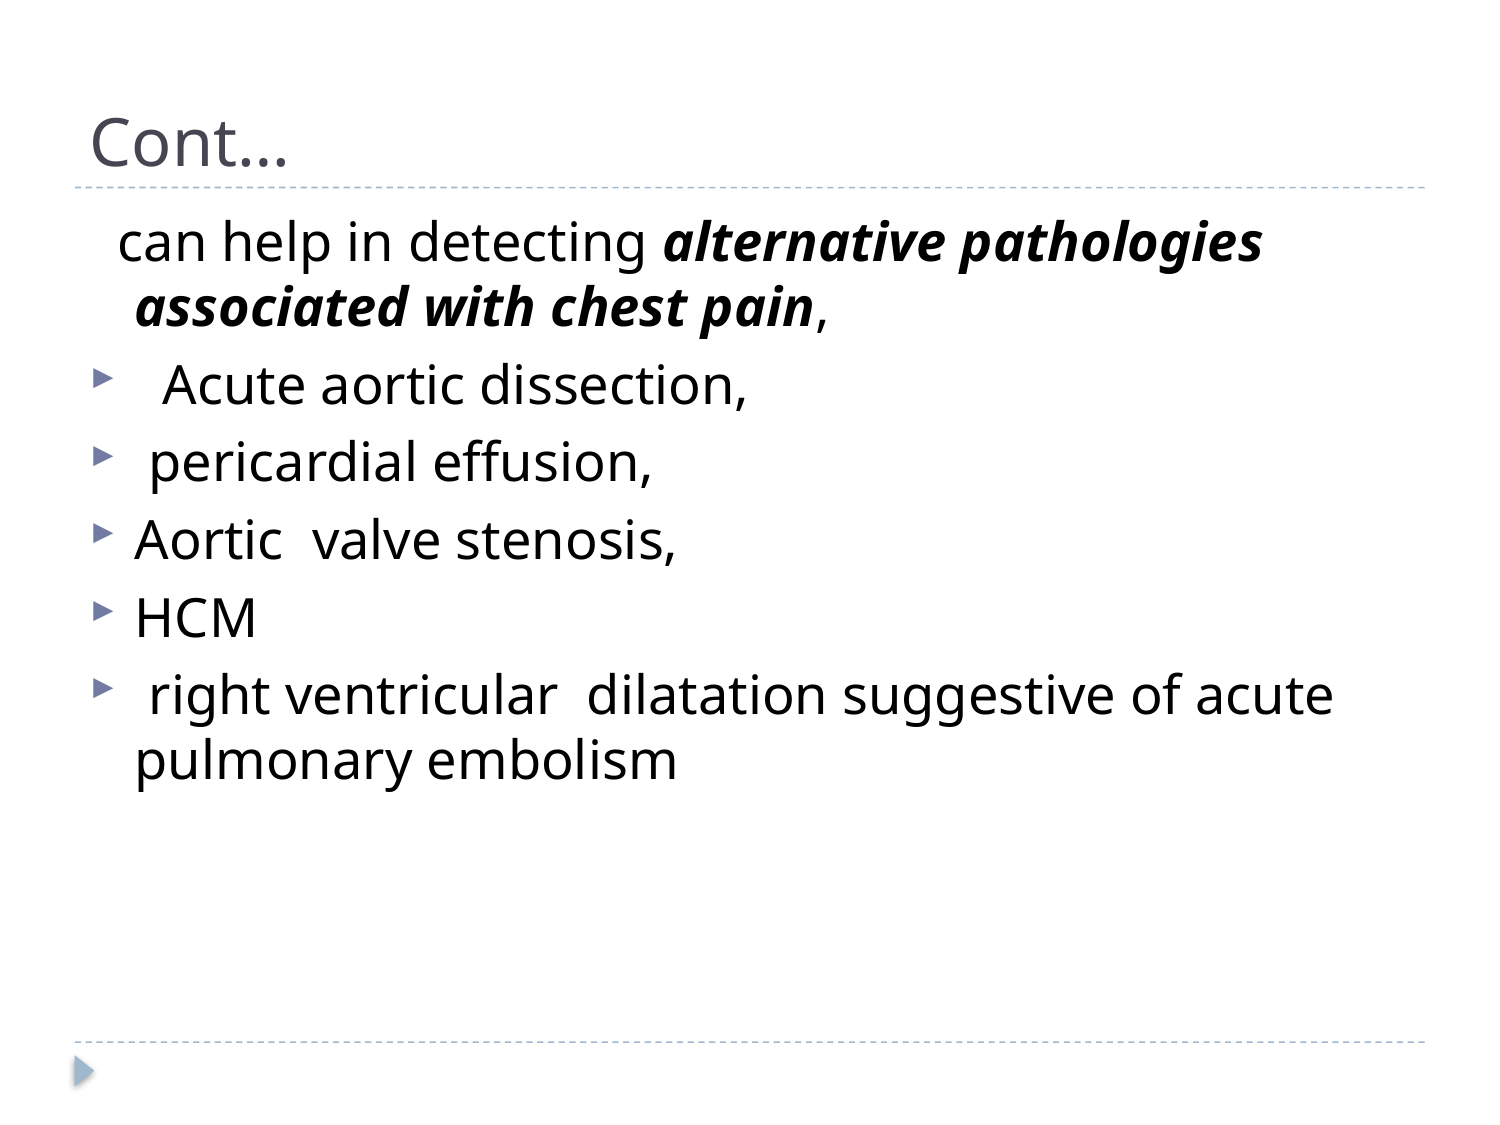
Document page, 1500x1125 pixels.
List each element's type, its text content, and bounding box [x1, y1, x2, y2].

list can help in detecting alternative pathologies associated with chest pain, Acute aortic dissection, pericardial effusion, Aortic valve stenosis, HCM right ventricular dilatation suggestive of acute pulmonary embolism [75, 200, 1425, 1010]
title Cont… [75, 24, 1425, 188]
